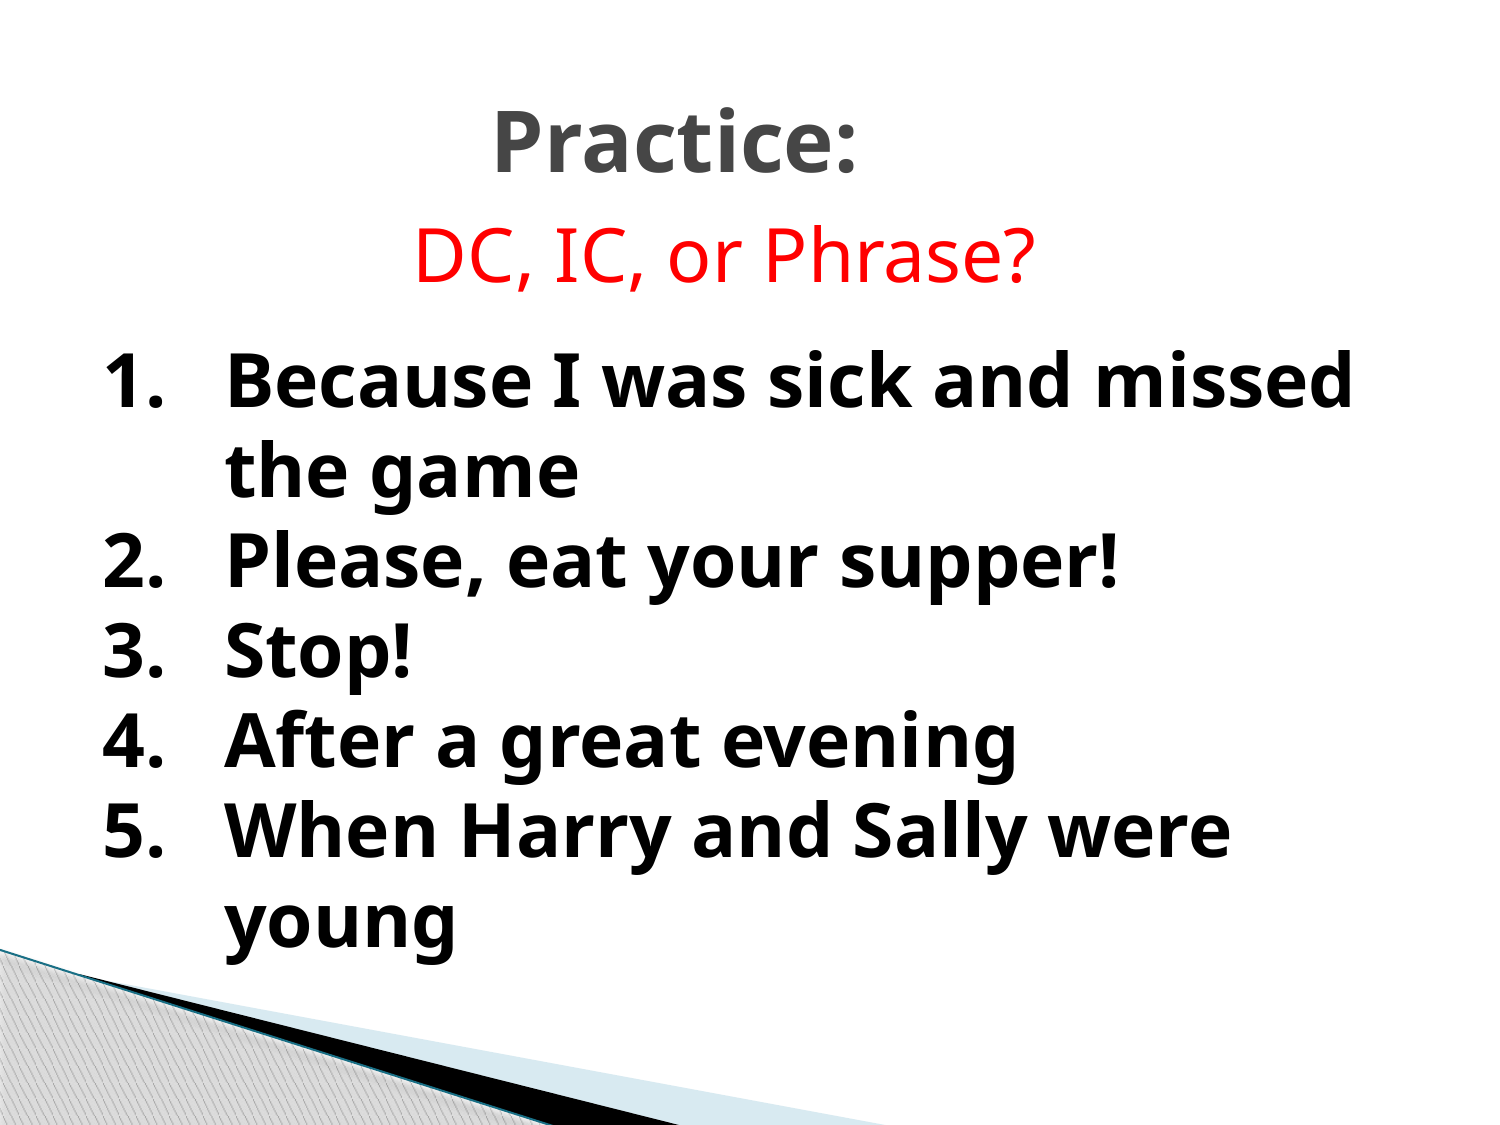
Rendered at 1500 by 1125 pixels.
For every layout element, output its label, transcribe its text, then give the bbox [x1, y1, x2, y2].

text_box DC, IC, or Phrase? [162, 199, 1288, 305]
text_box Because I was sick and missed the game Please, eat your supper! Stop! After a great evening When Harry and Sally were young [87, 324, 1375, 970]
title Practice: [0, 45, 1350, 233]
